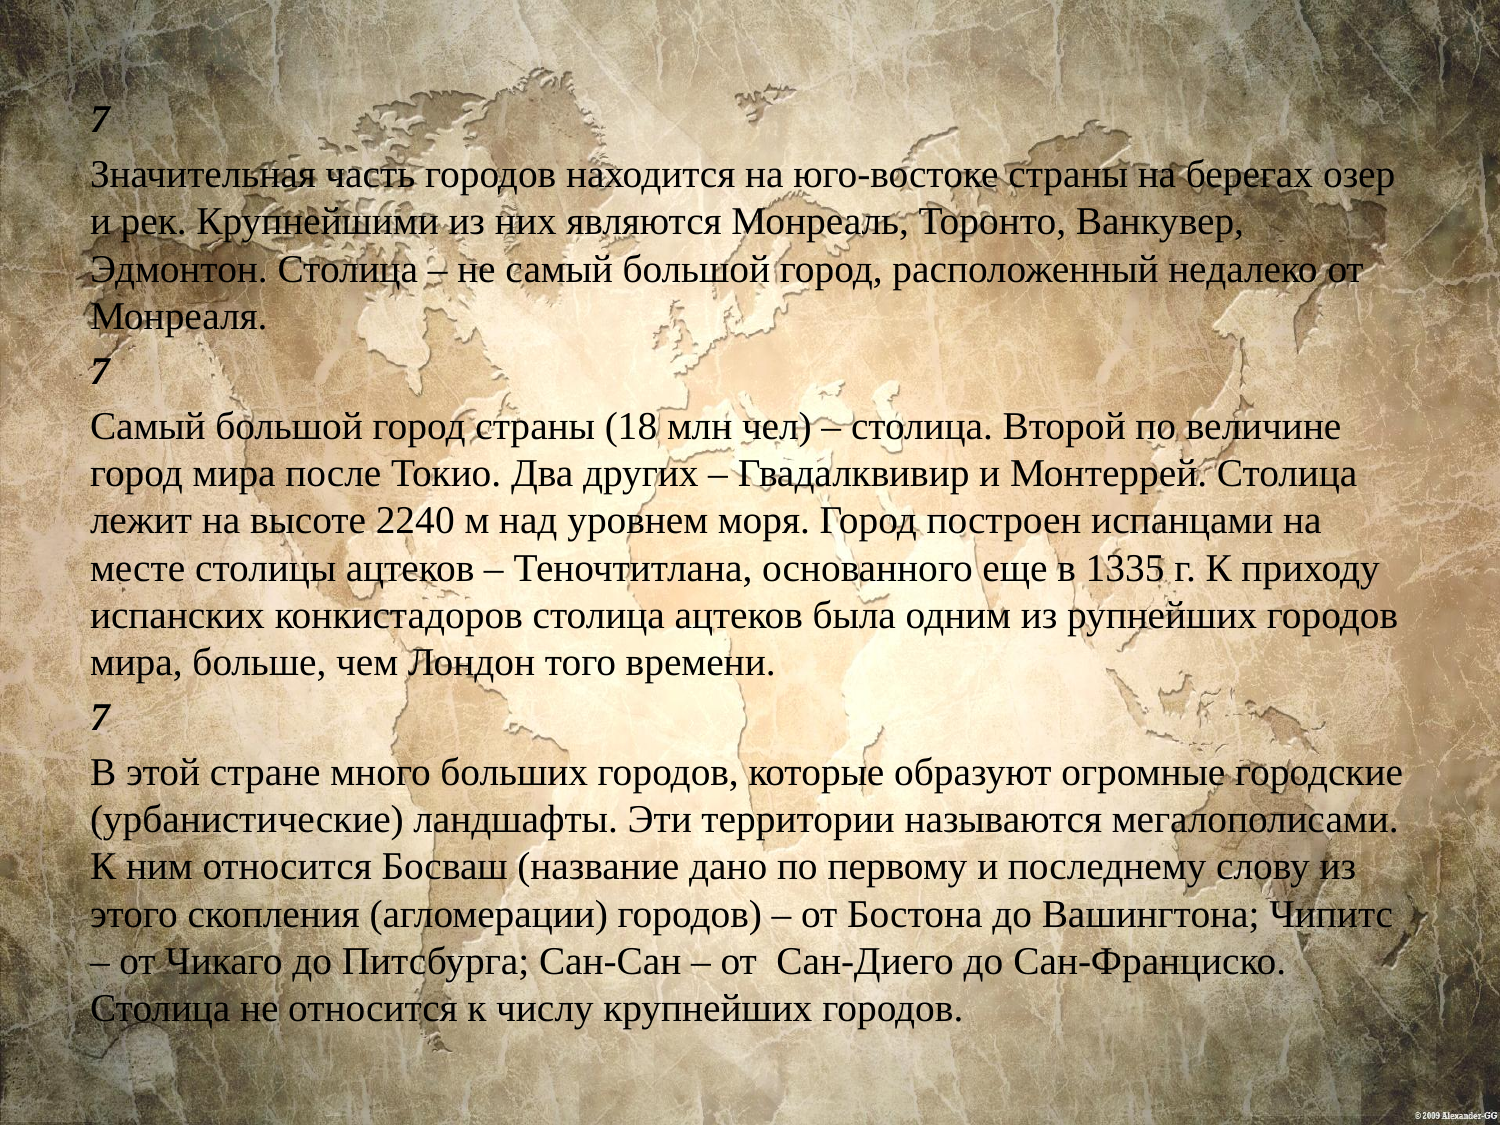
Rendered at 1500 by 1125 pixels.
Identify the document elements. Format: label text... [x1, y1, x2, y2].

list 7 Значительная часть городов находится на юго-востоке страны на берегах озер и рек. Крупнейшими из них являются Монреаль, Торонто, Ванкувер, Эдмонтон. Столица – не самый большой город, расположенный недалеко от Монреаля. 7 Самый большой город страны (18 млн чел) – столица. Второй по величине город мира после Токио. Два других – Гвадалквивир и Монтеррей. Столица лежит на высоте 2240 м над уровнем моря. Город построен испанцами на месте столицы ацтеков – Теночтитлана, основанного еще в 1335 г. К приходу испанских конкистадоров столица ацтеков была одним из рупнейших городов мира, больше, чем Лондон того времени. 7 В этой стране много больших городов, которые образуют огромные городские (урбанистические) ландшафты. Эти территории называются мегалополисами. К ним относится Босваш (название дано по первому и последнему слову из этого скопления (агломерации) городов) – от Бостона до Вашингтона; Чипитс – от Чикаго до Питсбурга; Сан-Сан – от Сан-Диего до Сан-Франциско. Столица не относится к числу крупнейших городов. [75, 30, 1425, 1059]
picture [0, 0, 1500, 1125]
